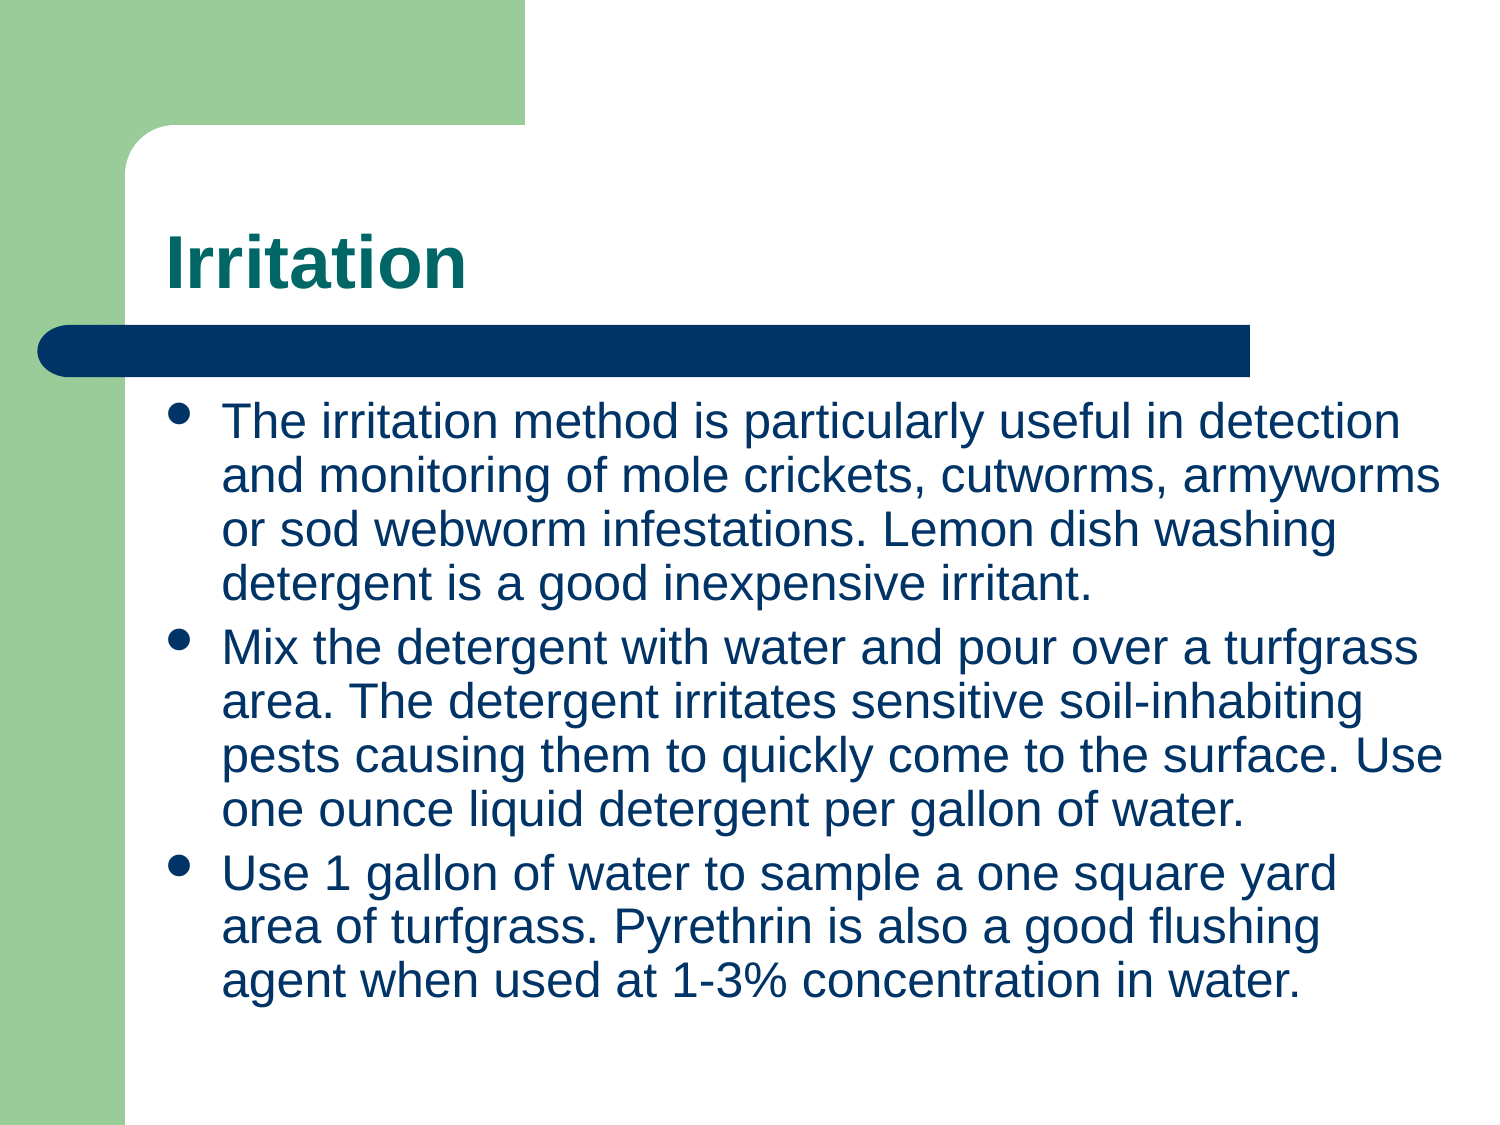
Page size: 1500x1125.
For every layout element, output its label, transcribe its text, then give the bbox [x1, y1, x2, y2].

list The irritation method is particularly useful in detection and monitoring of mole crickets, cutworms, armyworms or sod webworm infestations. Lemon dish washing detergent is a good inexpensive irritant. Mix the detergent with water and pour over a turfgrass area. The detergent irritates sensitive soil-inhabiting pests causing them to quickly come to the surface. Use one ounce liquid detergent per gallon of water. Use 1 gallon of water to sample a one square yard area of turfgrass. Pyrethrin is also a good flushing agent when used at 1-3% concentration in water. [150, 387, 1463, 1000]
title Irritation [150, 125, 1463, 313]
